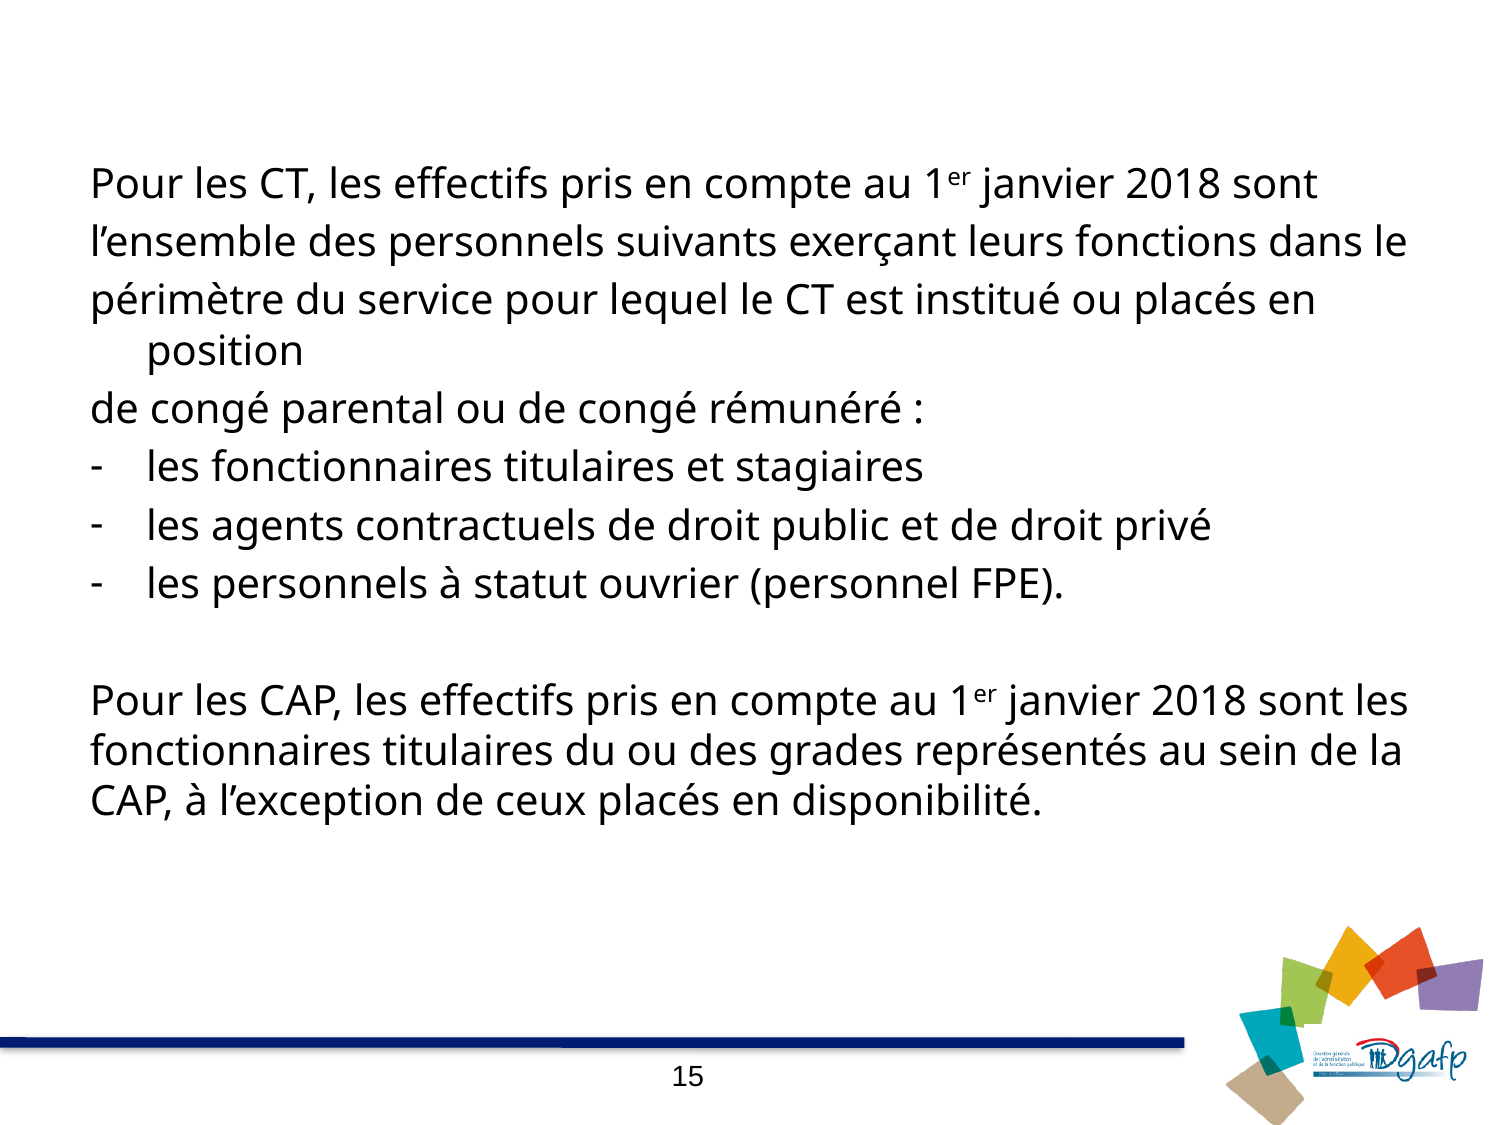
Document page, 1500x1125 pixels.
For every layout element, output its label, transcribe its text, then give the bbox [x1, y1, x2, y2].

list Pour les CT, les effectifs pris en compte au 1er janvier 2018 sont l’ensemble des personnels suivants exerçant leurs fonctions dans le périmètre du service pour lequel le CT est institué ou placés en position de congé parental ou de congé rémunéré : les fonctionnaires titulaires et stagiaires les agents contractuels de droit public et de droit privé les personnels à statut ouvrier (personnel FPE). Pour les CAP, les effectifs pris en compte au 1er janvier 2018 sont les fonctionnaires titulaires du ou des grades représentés au sein de la CAP, à l’exception de ceux placés en disponibilité. [75, 149, 1425, 1015]
picture [1219, 918, 1495, 1125]
slide_number 15 [369, 1050, 719, 1125]
